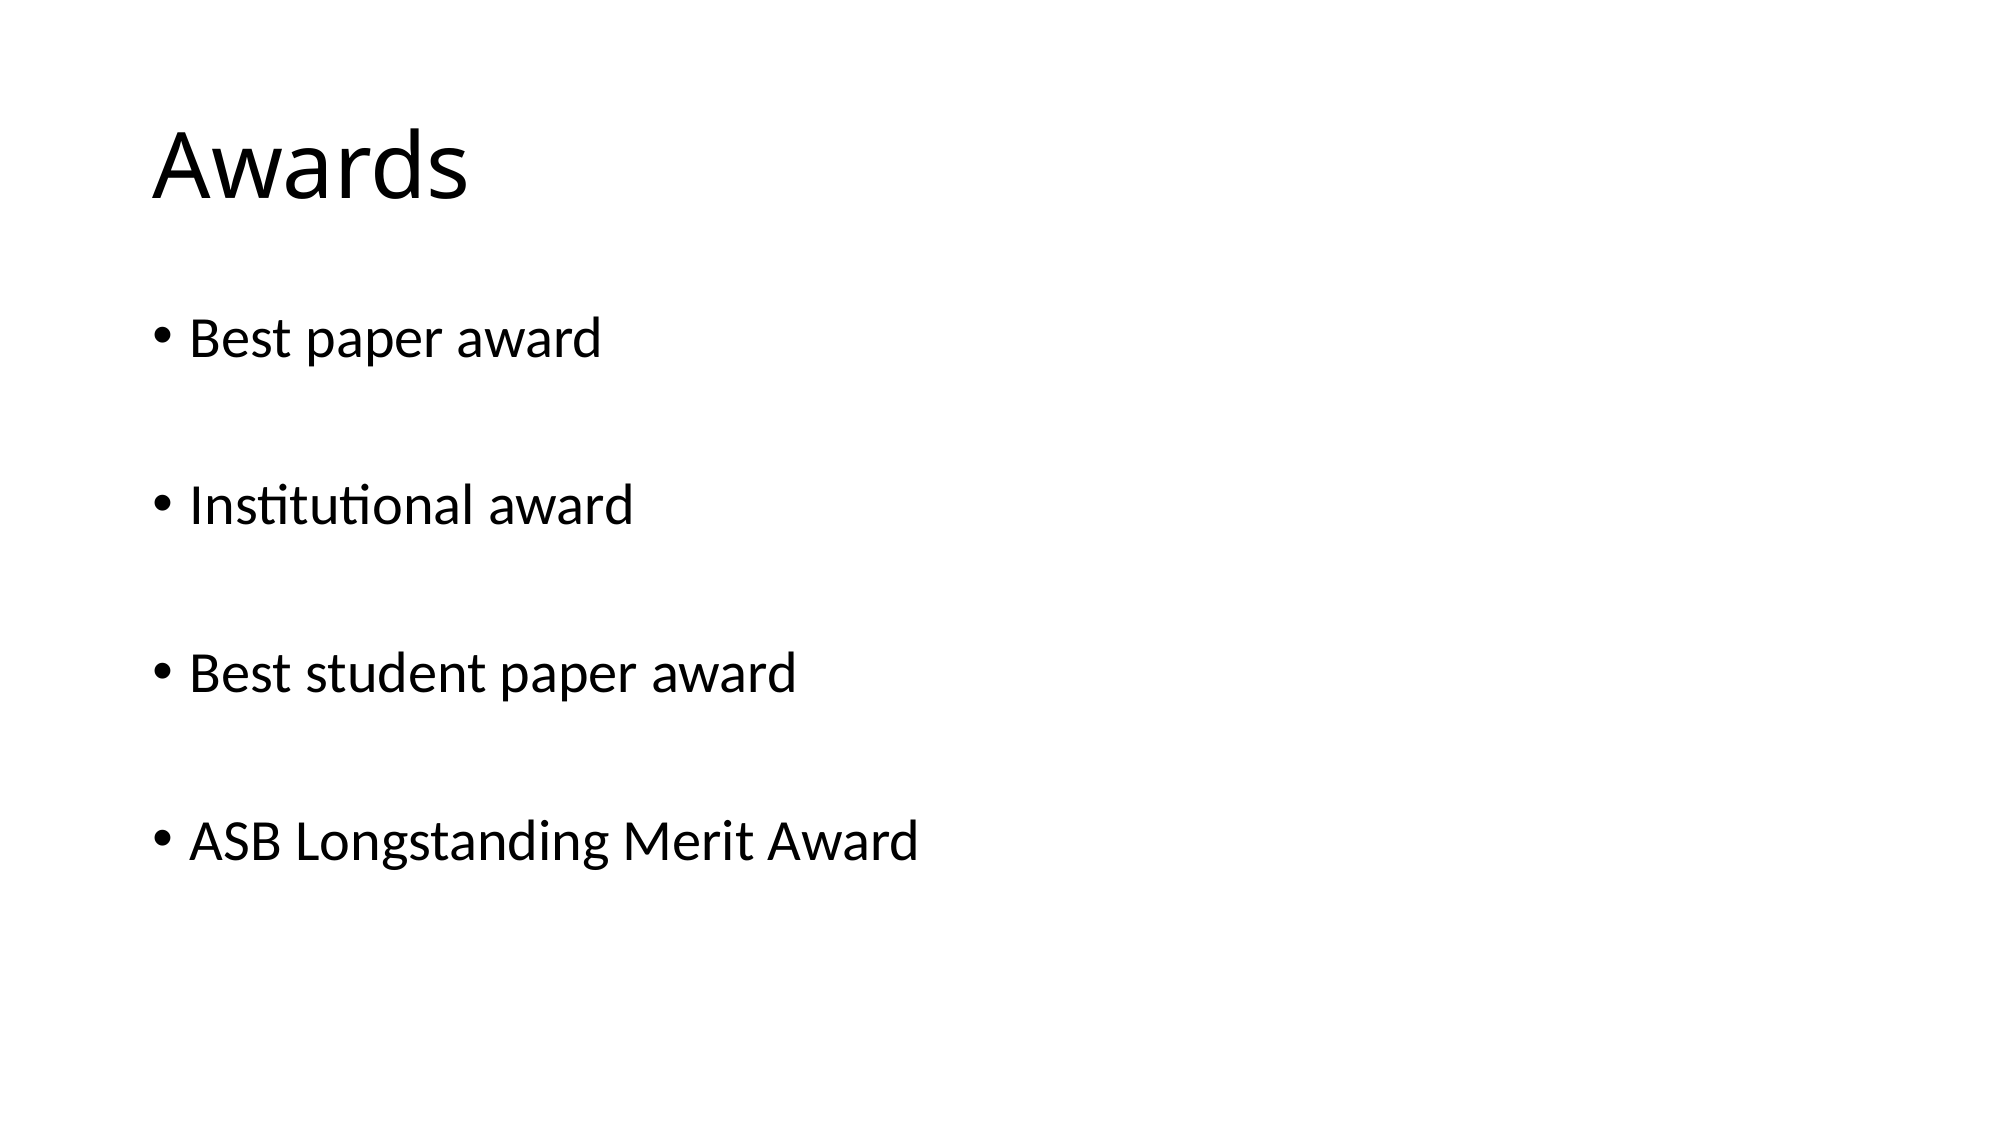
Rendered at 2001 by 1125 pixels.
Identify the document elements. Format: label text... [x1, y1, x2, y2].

title Awards [137, 59, 1863, 278]
list Best paper award Institutional award Best student paper award ASB Longstanding Merit Award [137, 299, 1863, 1014]
